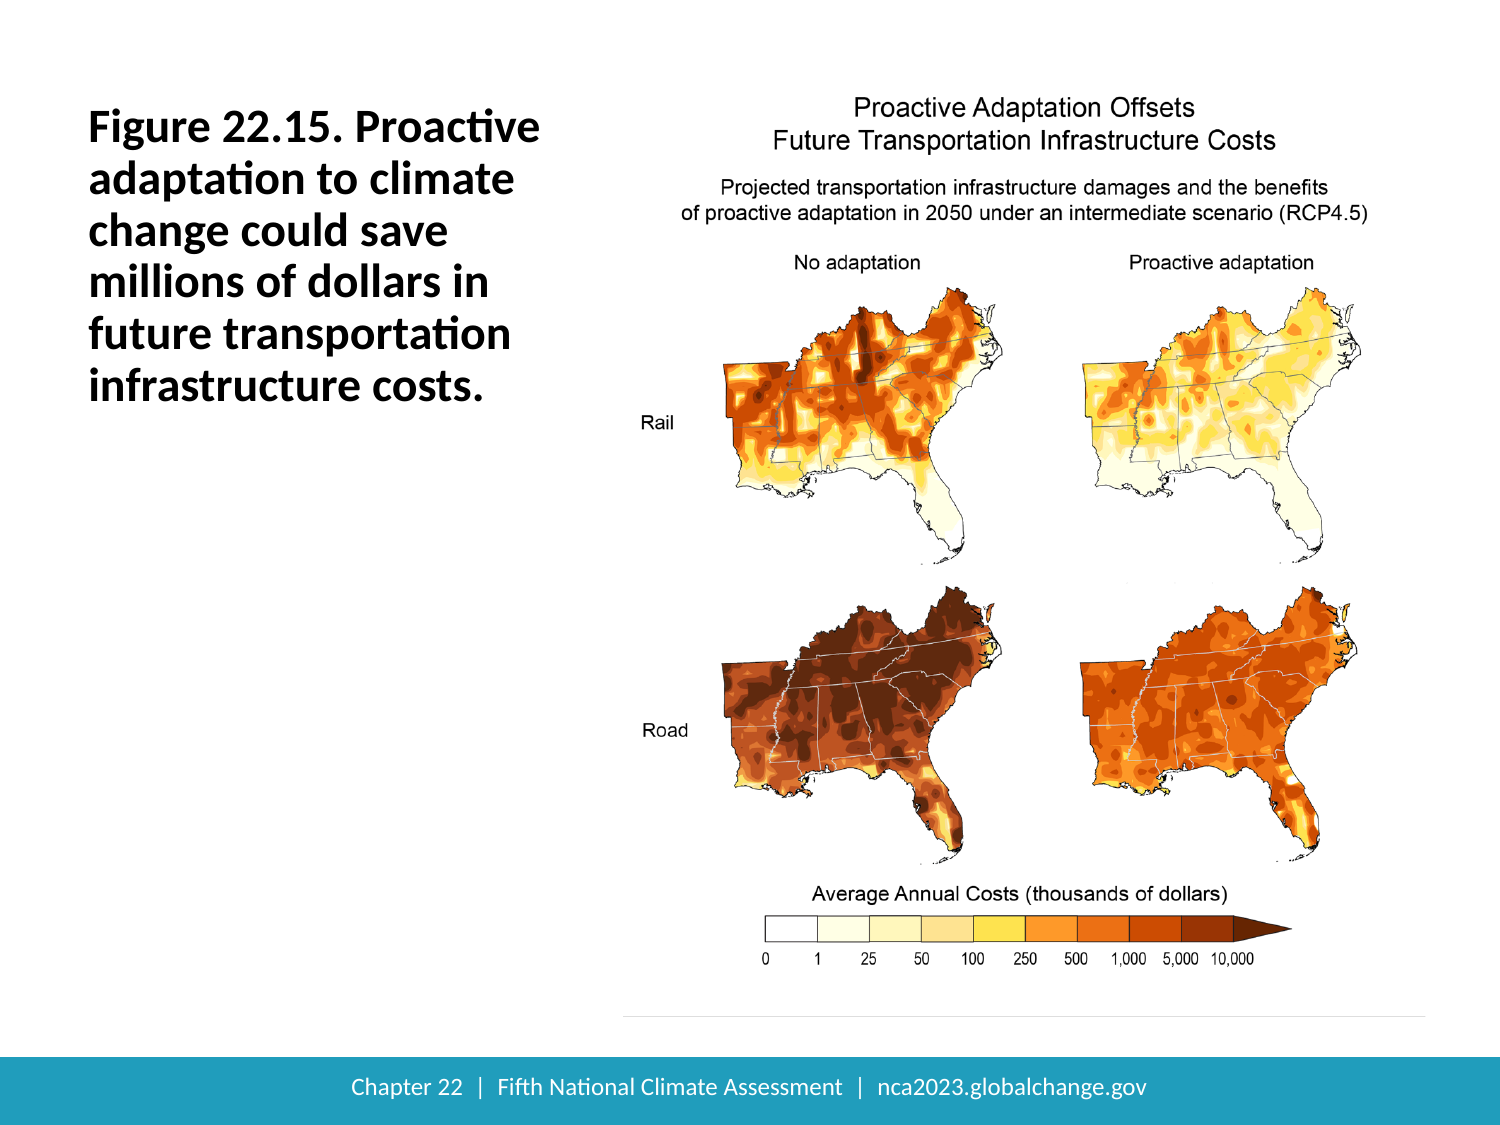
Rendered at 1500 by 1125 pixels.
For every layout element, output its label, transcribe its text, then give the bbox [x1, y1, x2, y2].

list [623, 74, 1426, 1017]
title Figure 22.15. Proactive adaptation to climate change could save millions of dollars in future transportation infrastructure costs. [72, 73, 559, 421]
